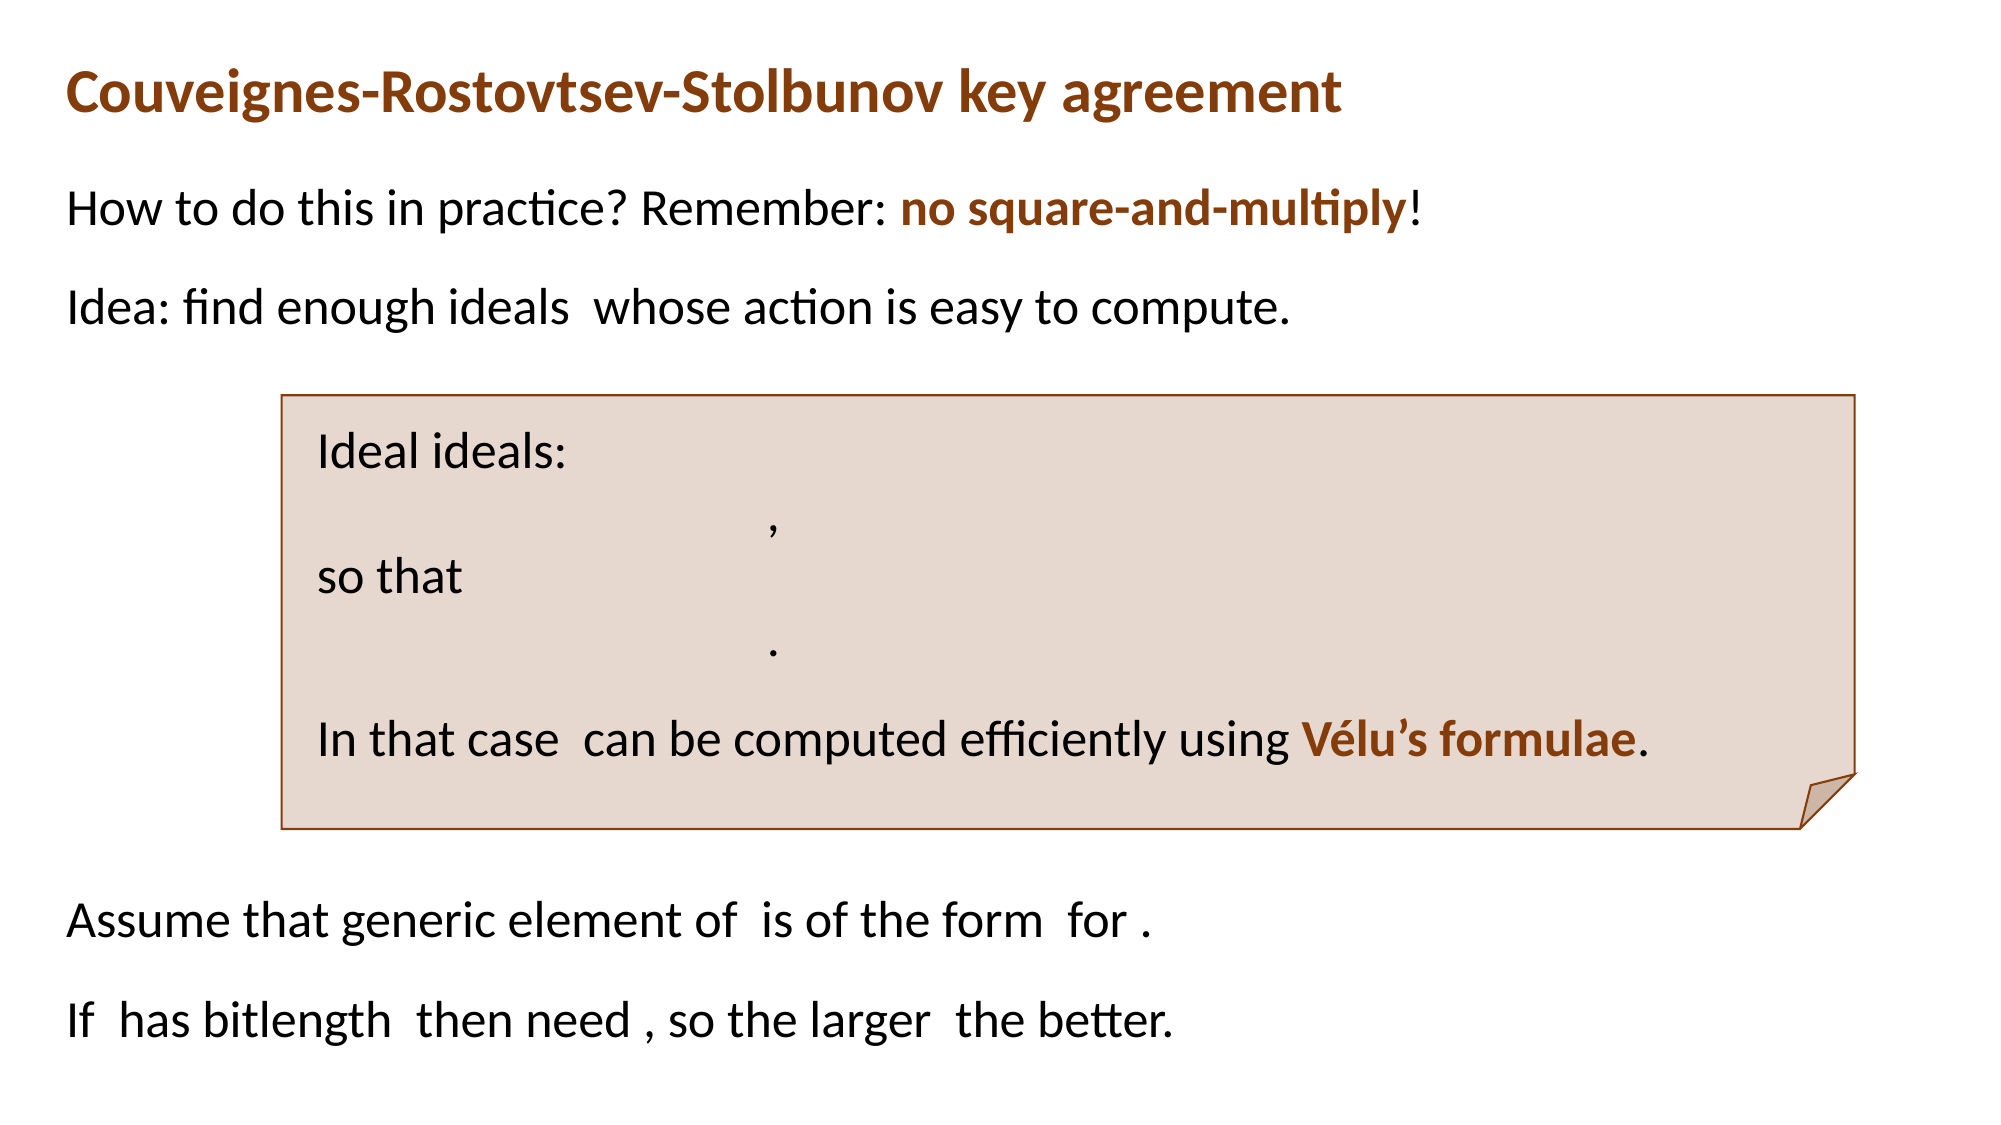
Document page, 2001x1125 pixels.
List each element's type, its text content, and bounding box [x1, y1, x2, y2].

text_box Couveignes-Rostovtsev-Stolbunov key agreement [51, 42, 1782, 133]
text_box [280, 394, 1859, 831]
